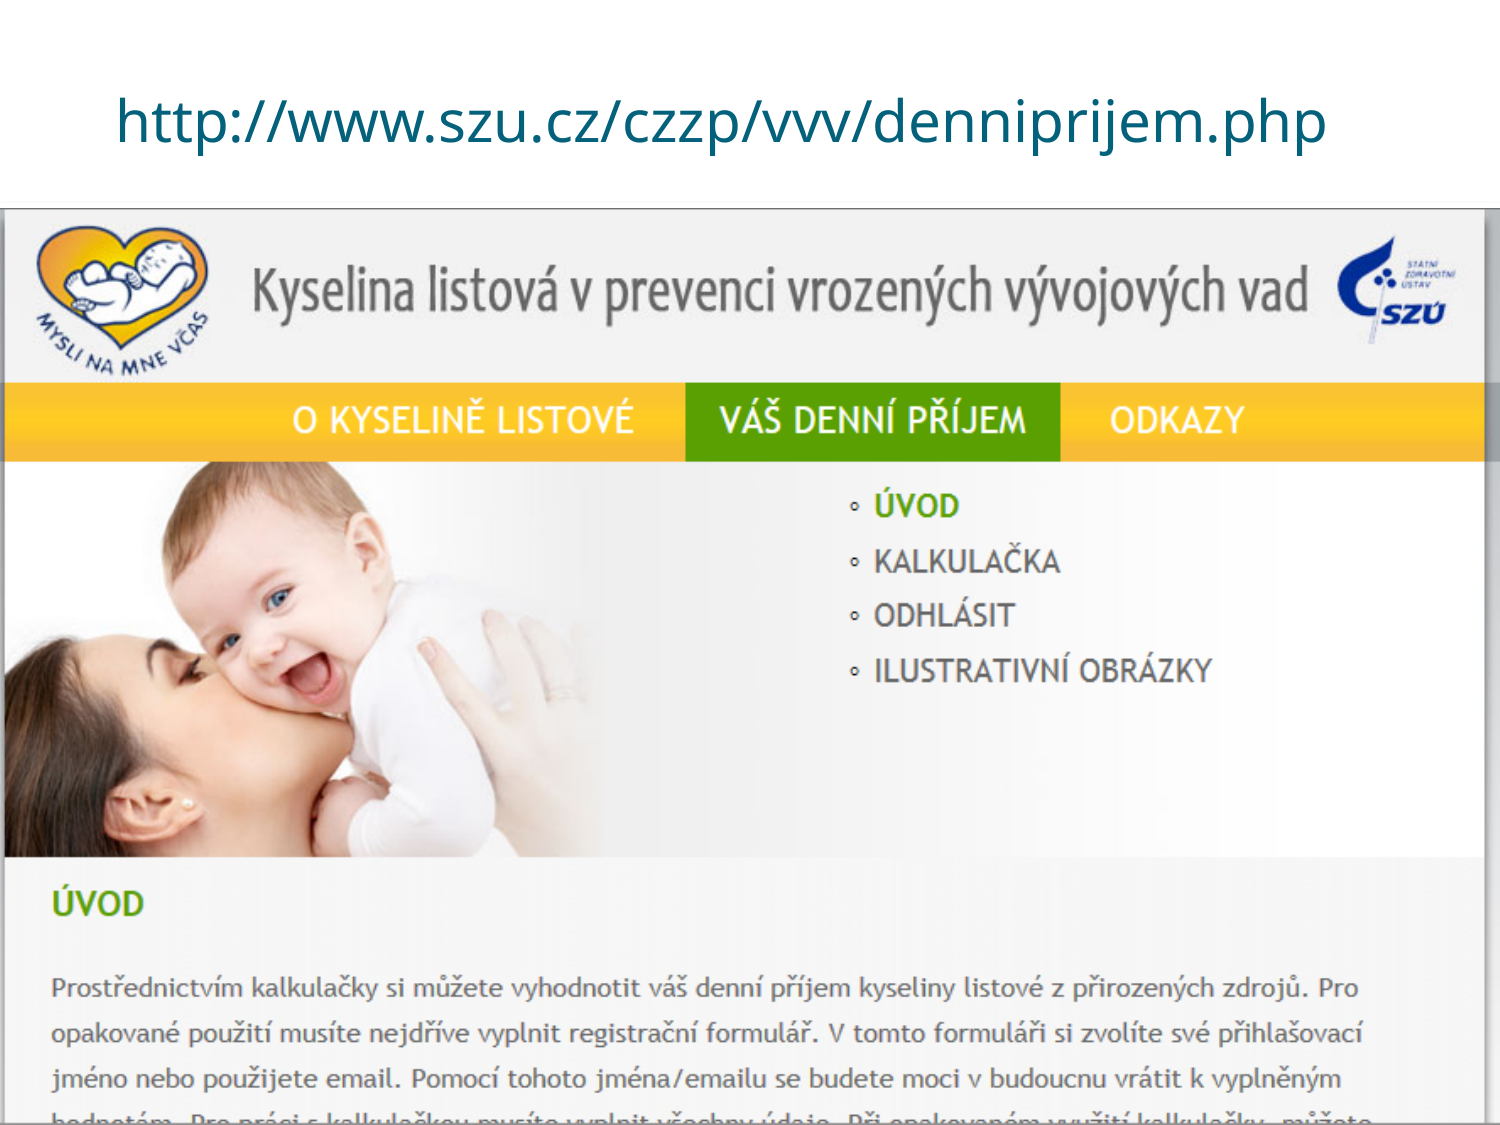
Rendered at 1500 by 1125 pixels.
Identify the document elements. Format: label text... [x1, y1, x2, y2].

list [0, 207, 1500, 1125]
title http://www.szu.cz/czzp/vvv/denniprijem.php [100, 37, 1438, 200]
